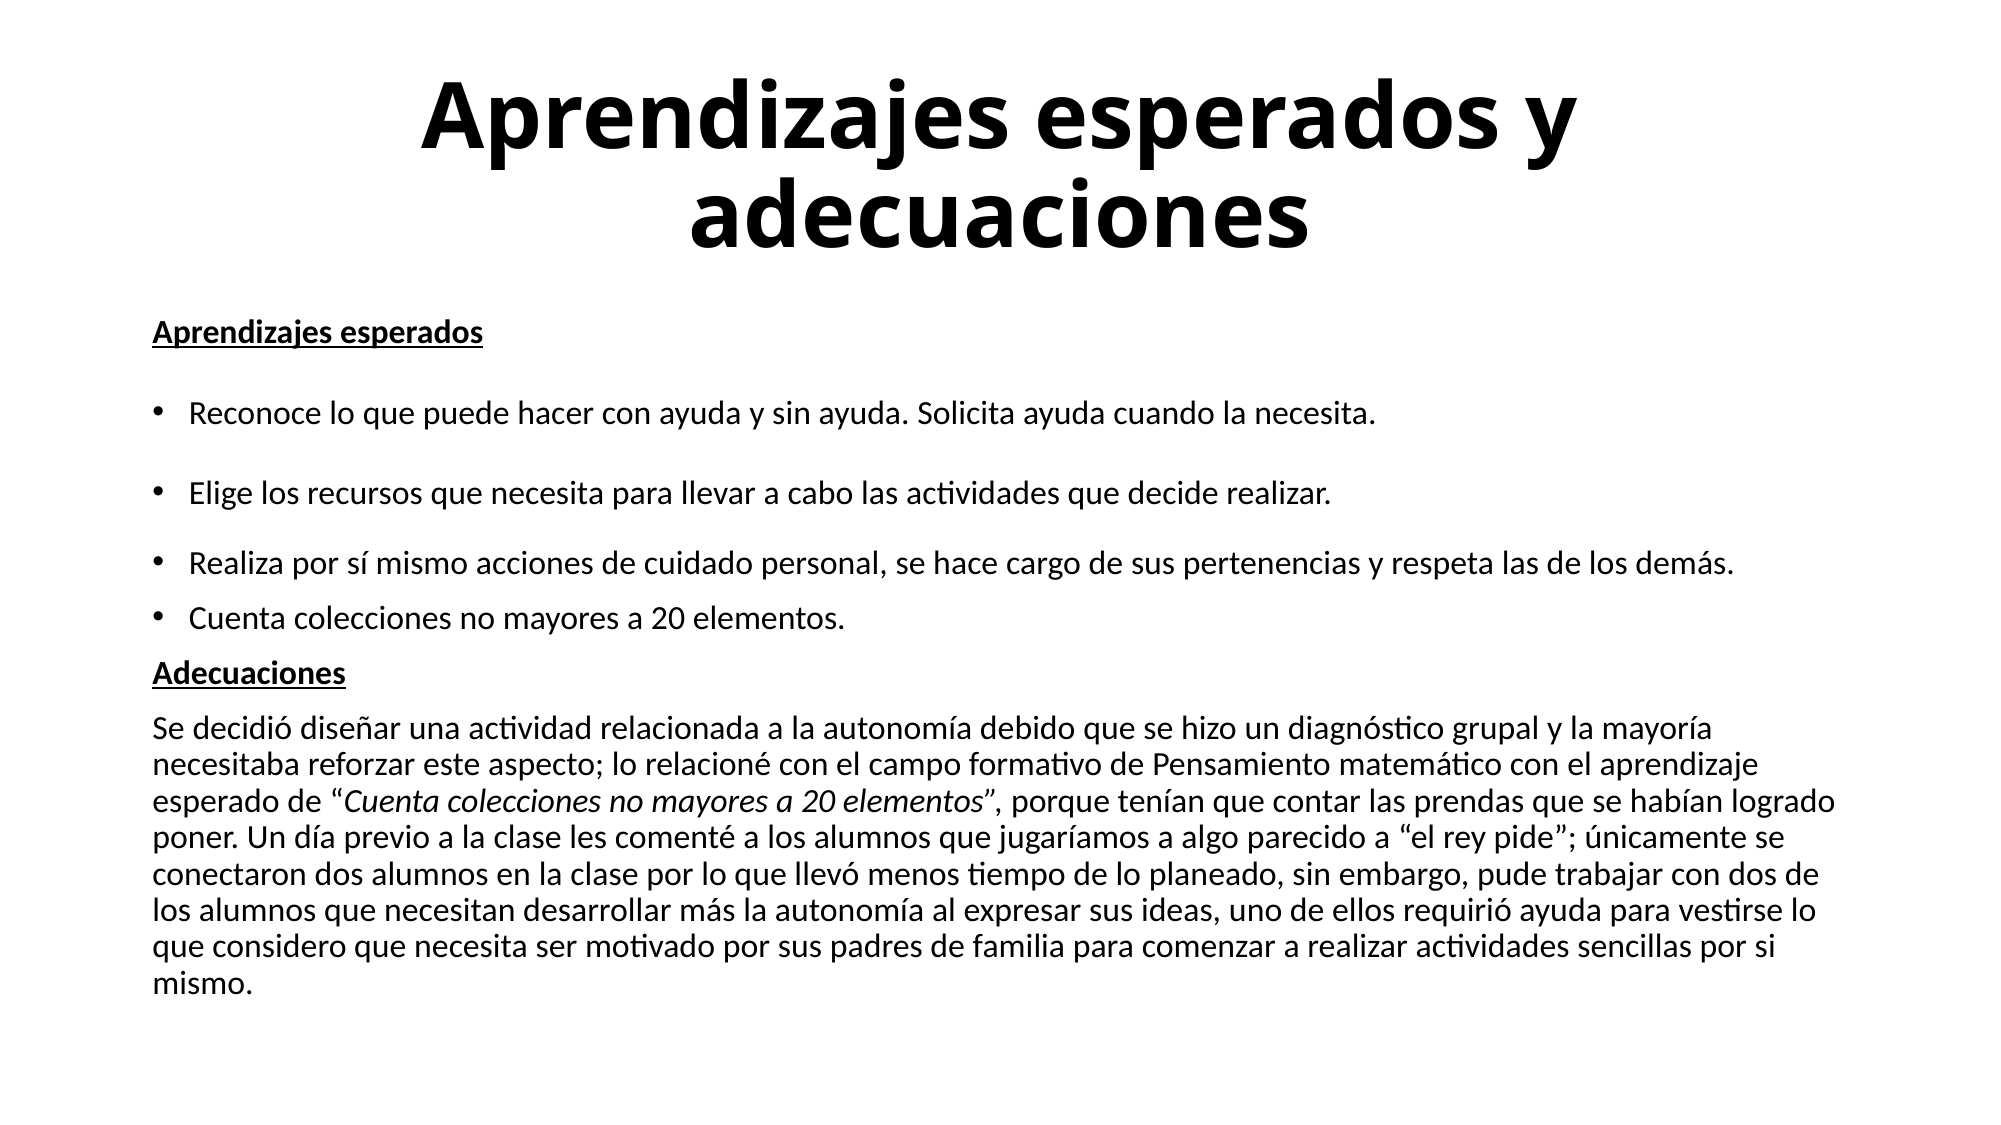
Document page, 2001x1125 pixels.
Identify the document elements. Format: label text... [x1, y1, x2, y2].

list Aprendizajes esperados Reconoce lo que puede hacer con ayuda y sin ayuda. Solicita ayuda cuando la necesita. Elige los recursos que necesita para llevar a cabo las actividades que decide realizar. Realiza por sí mismo acciones de cuidado personal, se hace cargo de sus pertenencias y respeta las de los demás. Cuenta colecciones no mayores a 20 elementos. Adecuaciones Se decidió diseñar una actividad relacionada a la autonomía debido que se hizo un diagnóstico grupal y la mayoría necesitaba reforzar este aspecto; lo relacioné con el campo formativo de Pensamiento matemático con el aprendizaje esperado de “Cuenta colecciones no mayores a 20 elementos”, porque tenían que contar las prendas que se habían logrado poner. Un día previo a la clase les comenté a los alumnos que jugaríamos a algo parecido a “el rey pide”; únicamente se conectaron dos alumnos en la clase por lo que llevó menos tiempo de lo planeado, sin embargo, pude trabajar con dos de los alumnos que necesitan desarrollar más la autonomía al expresar sus ideas, uno de ellos requirió ayuda para vestirse lo que considero que necesita ser motivado por sus padres de familia para comenzar a realizar actividades sencillas por si mismo. [137, 299, 1863, 1014]
title Aprendizajes esperados y adecuaciones [137, 59, 1863, 278]
